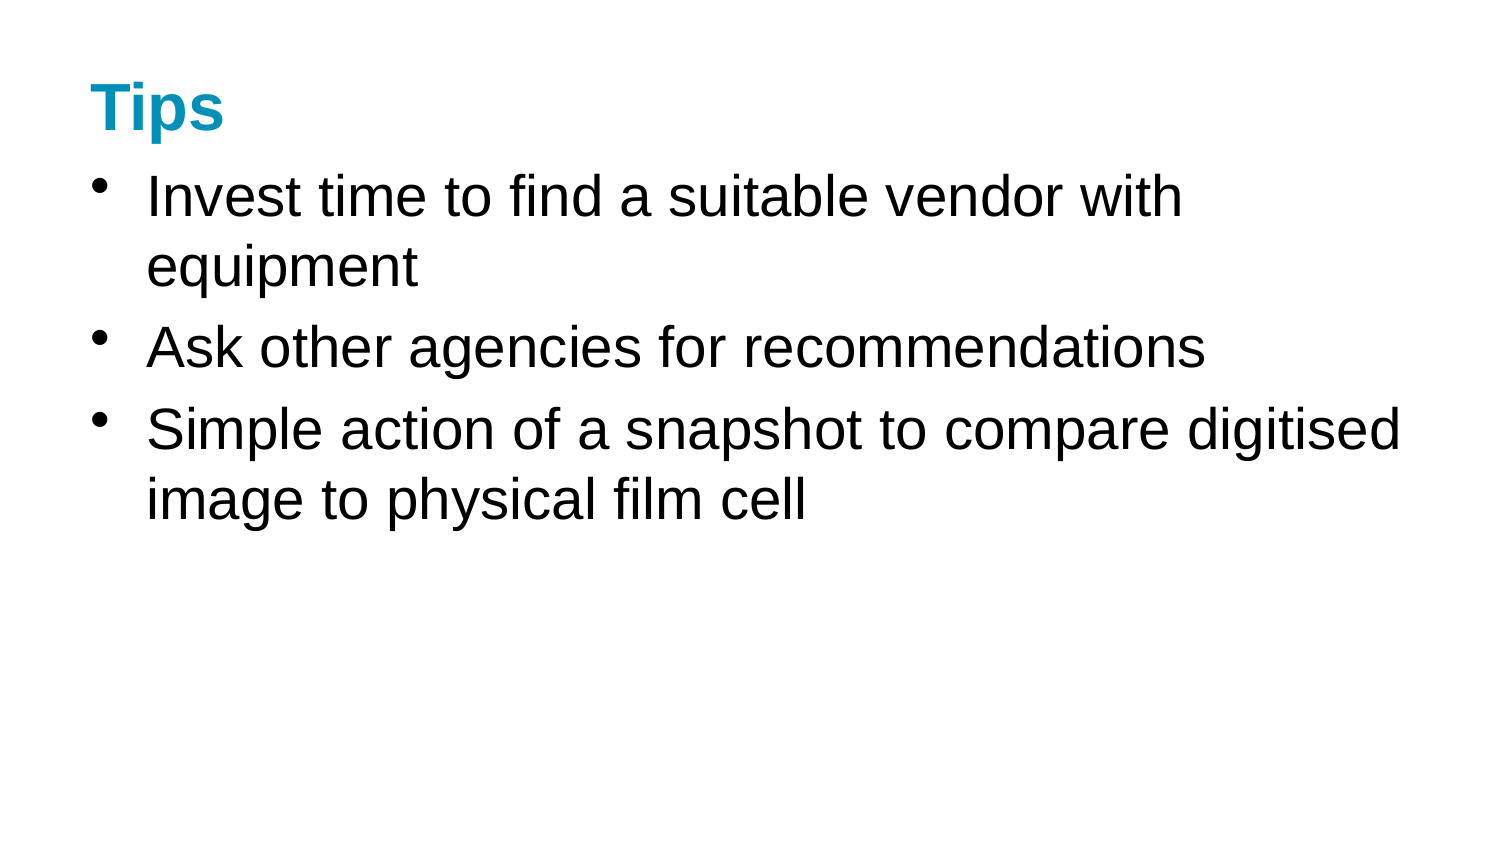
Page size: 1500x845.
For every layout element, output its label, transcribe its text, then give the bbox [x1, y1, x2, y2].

title Tips [75, 33, 1425, 150]
list Invest time to find a suitable vendor with equipment Ask other agencies for recommendations Simple action of a snapshot to compare digitised image to physical film cell [75, 150, 1425, 754]
